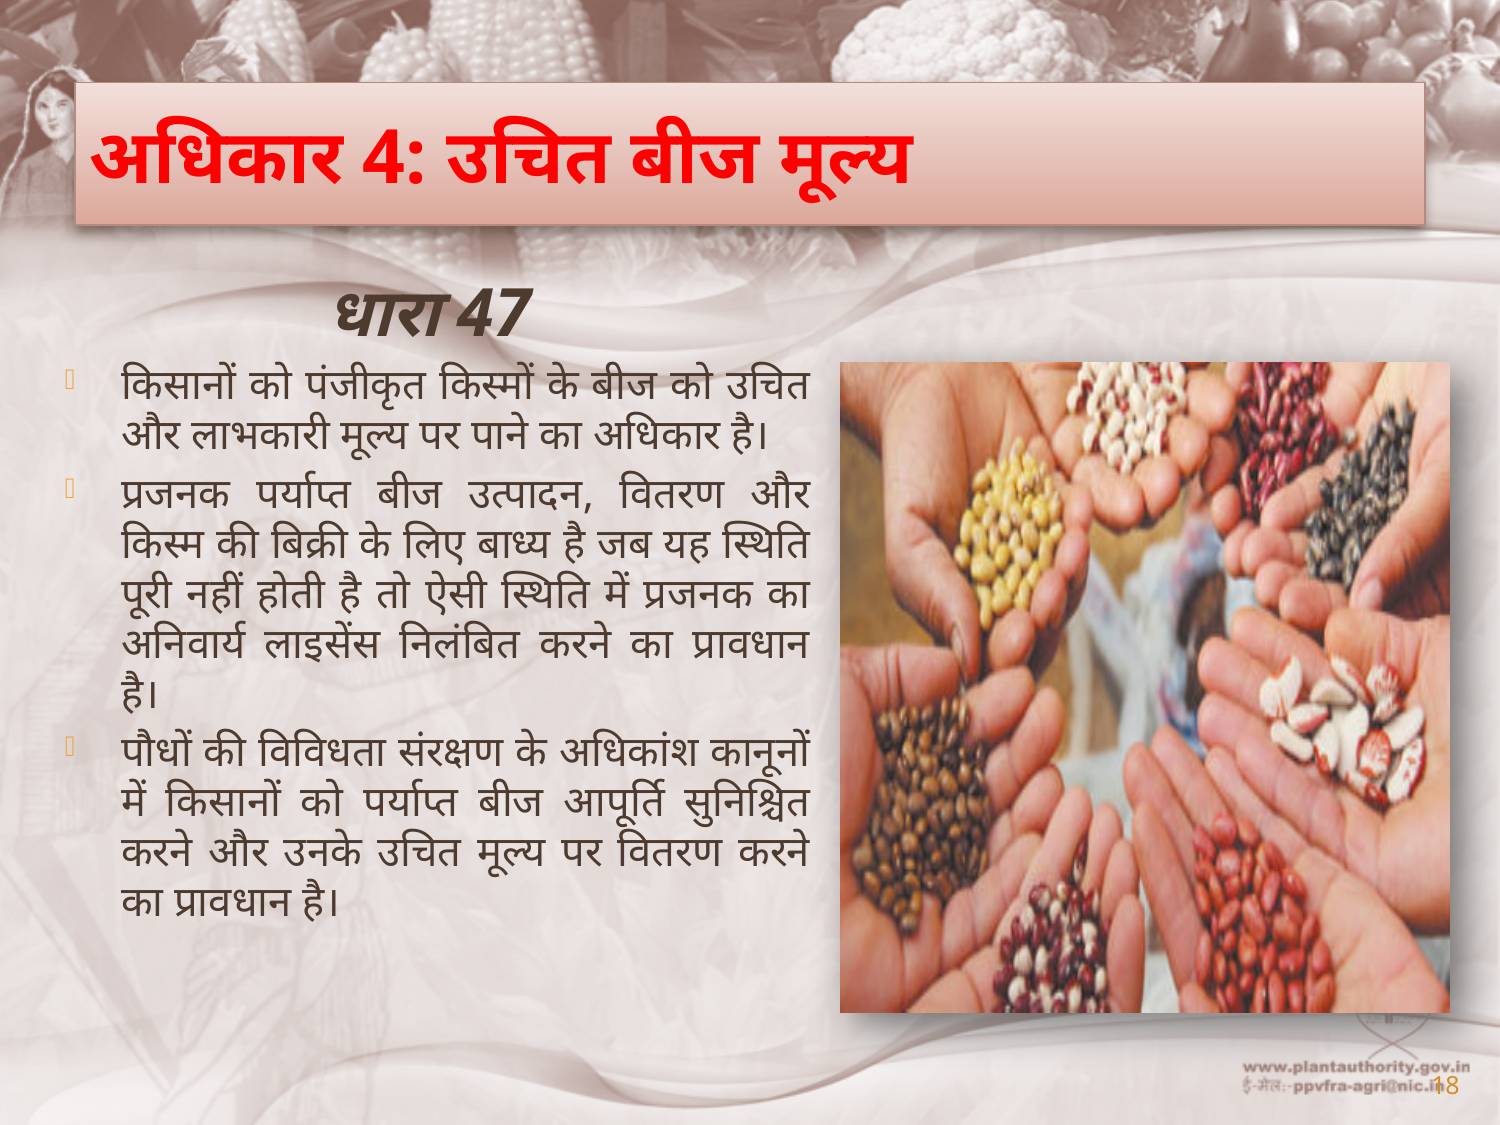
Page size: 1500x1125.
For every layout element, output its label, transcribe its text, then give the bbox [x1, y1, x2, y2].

title अधिकार 4: उचित बीज मूल्य [74, 82, 1426, 226]
picture [840, 362, 1451, 1013]
slide_number 18 [1350, 1061, 1475, 1103]
list धारा 47 किसानों को पंजीकृत किस्मों के बीज को उचित और लाभकारी मूल्य पर पाने का अधिकार है। प्रजनक पर्याप्त बीज उत्पादन, वितरण और किस्म की बिक्री के लिए बाध्य है जब यह स्थिति पूरी नहीं होती है तो ऐसी स्थिति में प्रजनक का अनिवार्य लाइसेंस निलंबित करने का प्रावधान है। पौधों की विविधता संरक्षण के अधिकांश कानूनों में किसानों को पर्याप्त बीज आपूर्ति सुनिश्चित करने और उनके उचित मूल्य पर वितरण करने का प्रावधान है। [50, 262, 825, 1050]
